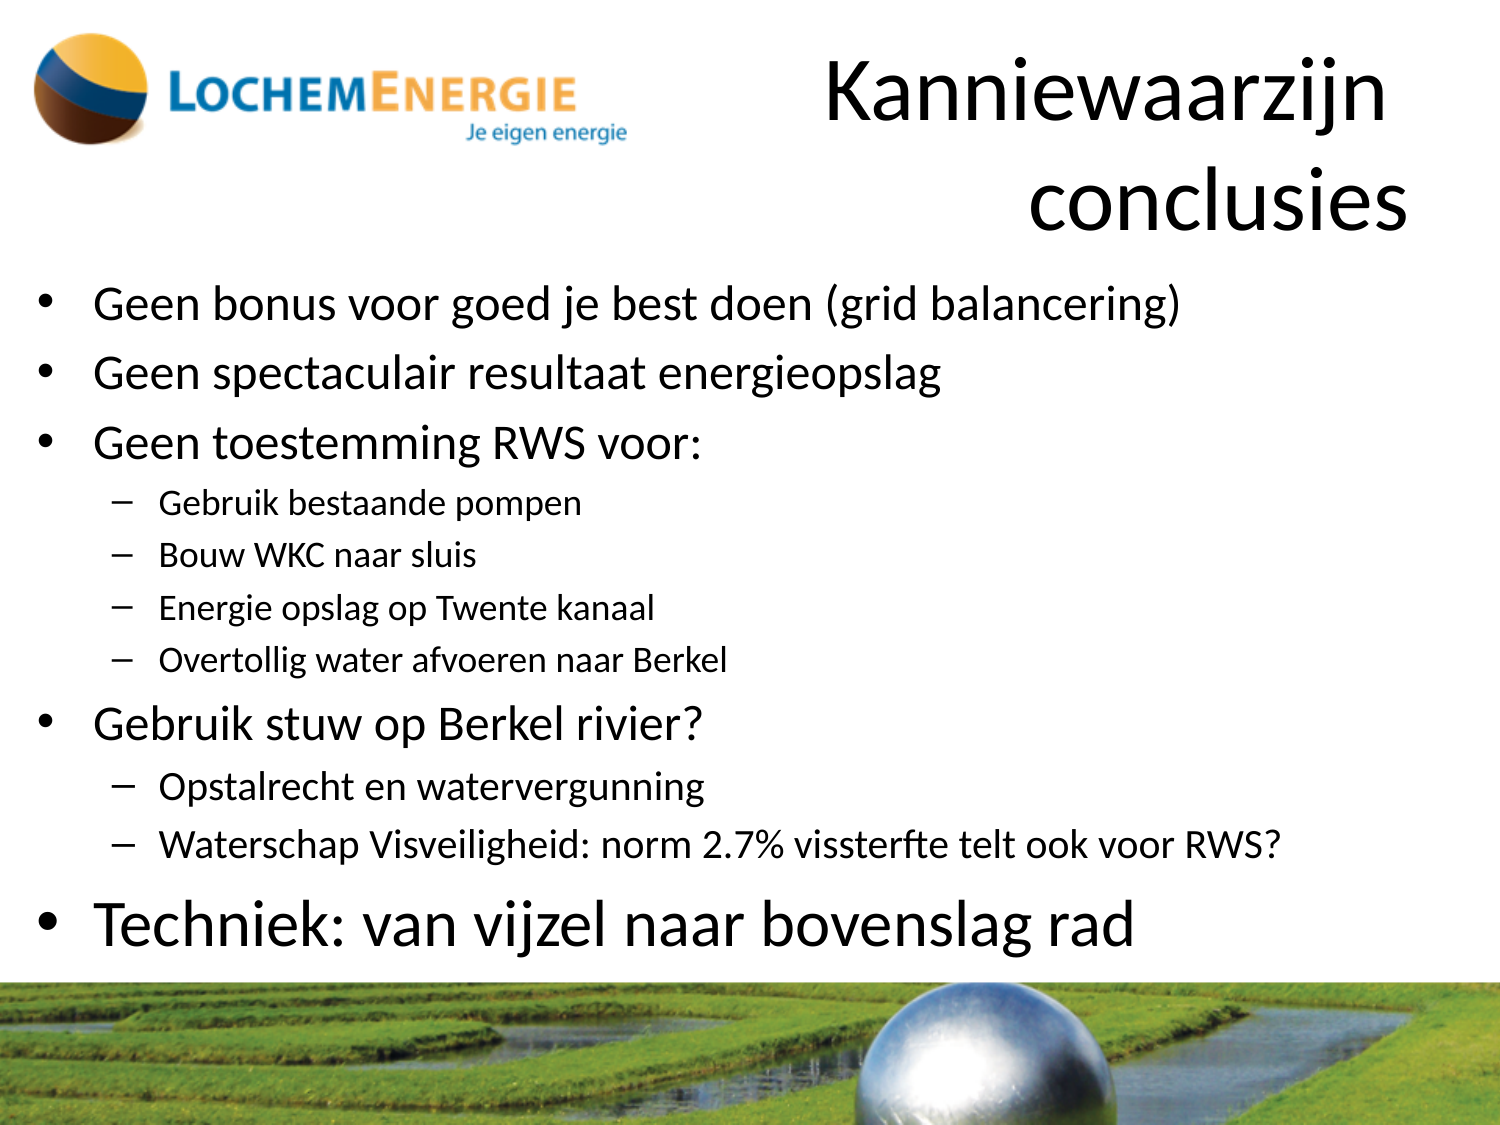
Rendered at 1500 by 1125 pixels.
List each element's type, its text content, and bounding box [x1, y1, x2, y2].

list Geen bonus voor goed je best doen (grid balancering) Geen spectaculair resultaat energieopslag Geen toestemming RWS voor: Gebruik bestaande pompen Bouw WKC naar sluis Energie opslag op Twente kanaal Overtollig water afvoeren naar Berkel Gebruik stuw op Berkel rivier? Opstalrecht en watervergunning Waterschap Visveiligheid: norm 2.7% vissterfte telt ook voor RWS? Techniek: van vijzel naar bovenslag rad [21, 262, 1425, 1005]
picture [0, 0, 1500, 1125]
title Kanniewaarzijn conclusies [75, 45, 1425, 233]
